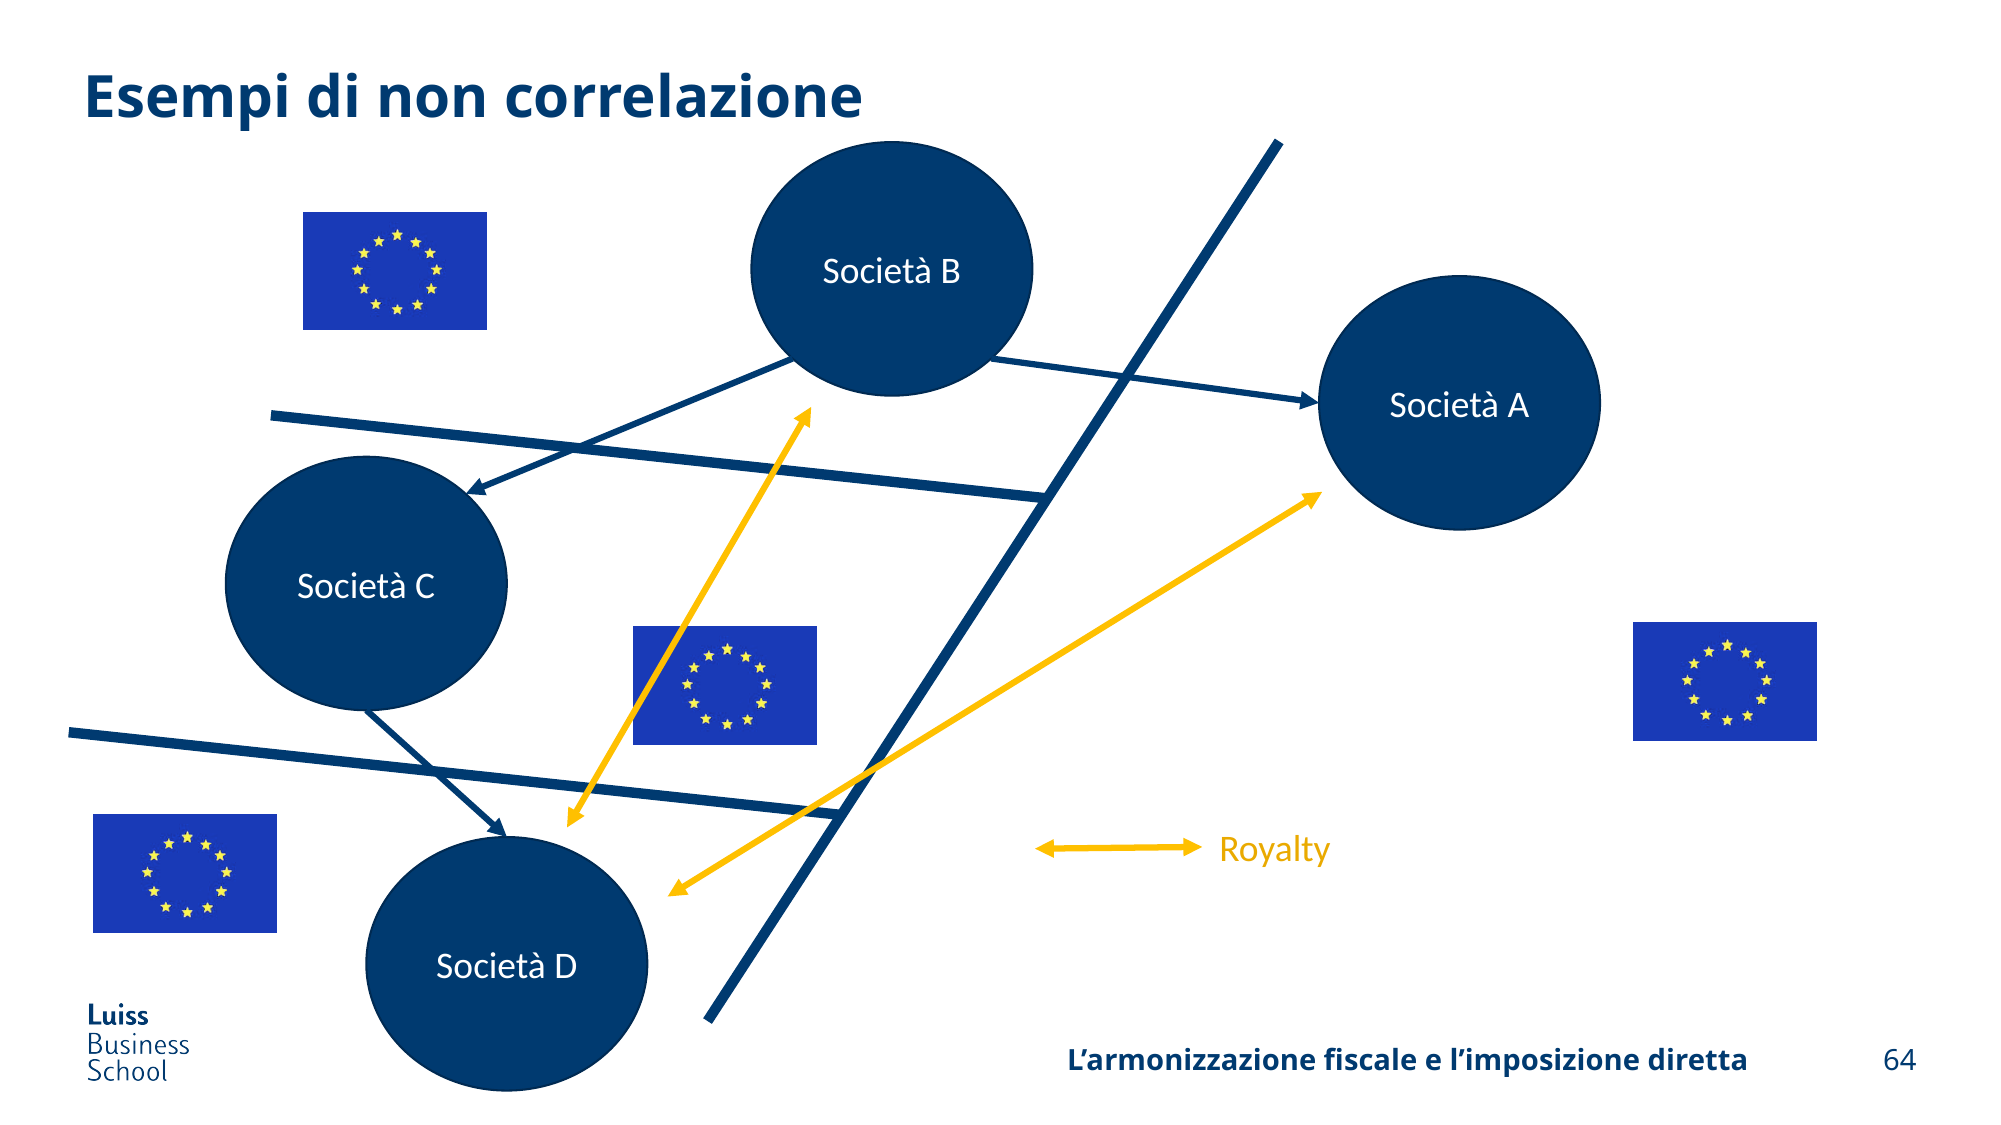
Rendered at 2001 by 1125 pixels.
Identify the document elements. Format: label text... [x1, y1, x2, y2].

title Esempi di non correlazione [68, 59, 1910, 223]
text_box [507, 732, 566, 815]
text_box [707, 141, 1280, 491]
text_box Società C [224, 489, 508, 712]
picture [1633, 622, 1817, 741]
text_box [366, 710, 507, 838]
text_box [812, 415, 1045, 491]
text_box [465, 358, 793, 494]
picture [303, 212, 487, 331]
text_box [566, 406, 812, 828]
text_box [707, 897, 1280, 1021]
picture [88, 1003, 189, 1081]
slide_number 64 [1787, 1021, 1929, 1081]
text_box Royalty [1323, 816, 1348, 877]
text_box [991, 358, 1319, 403]
text_box Società A [1318, 275, 1602, 531]
footer L’armonizzazione fiscale e l’imposizione diretta [566, 1021, 1761, 1081]
picture [93, 814, 277, 933]
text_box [270, 415, 566, 499]
picture [812, 627, 817, 745]
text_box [68, 732, 366, 815]
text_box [667, 491, 1323, 897]
text_box Società D [365, 836, 649, 1092]
